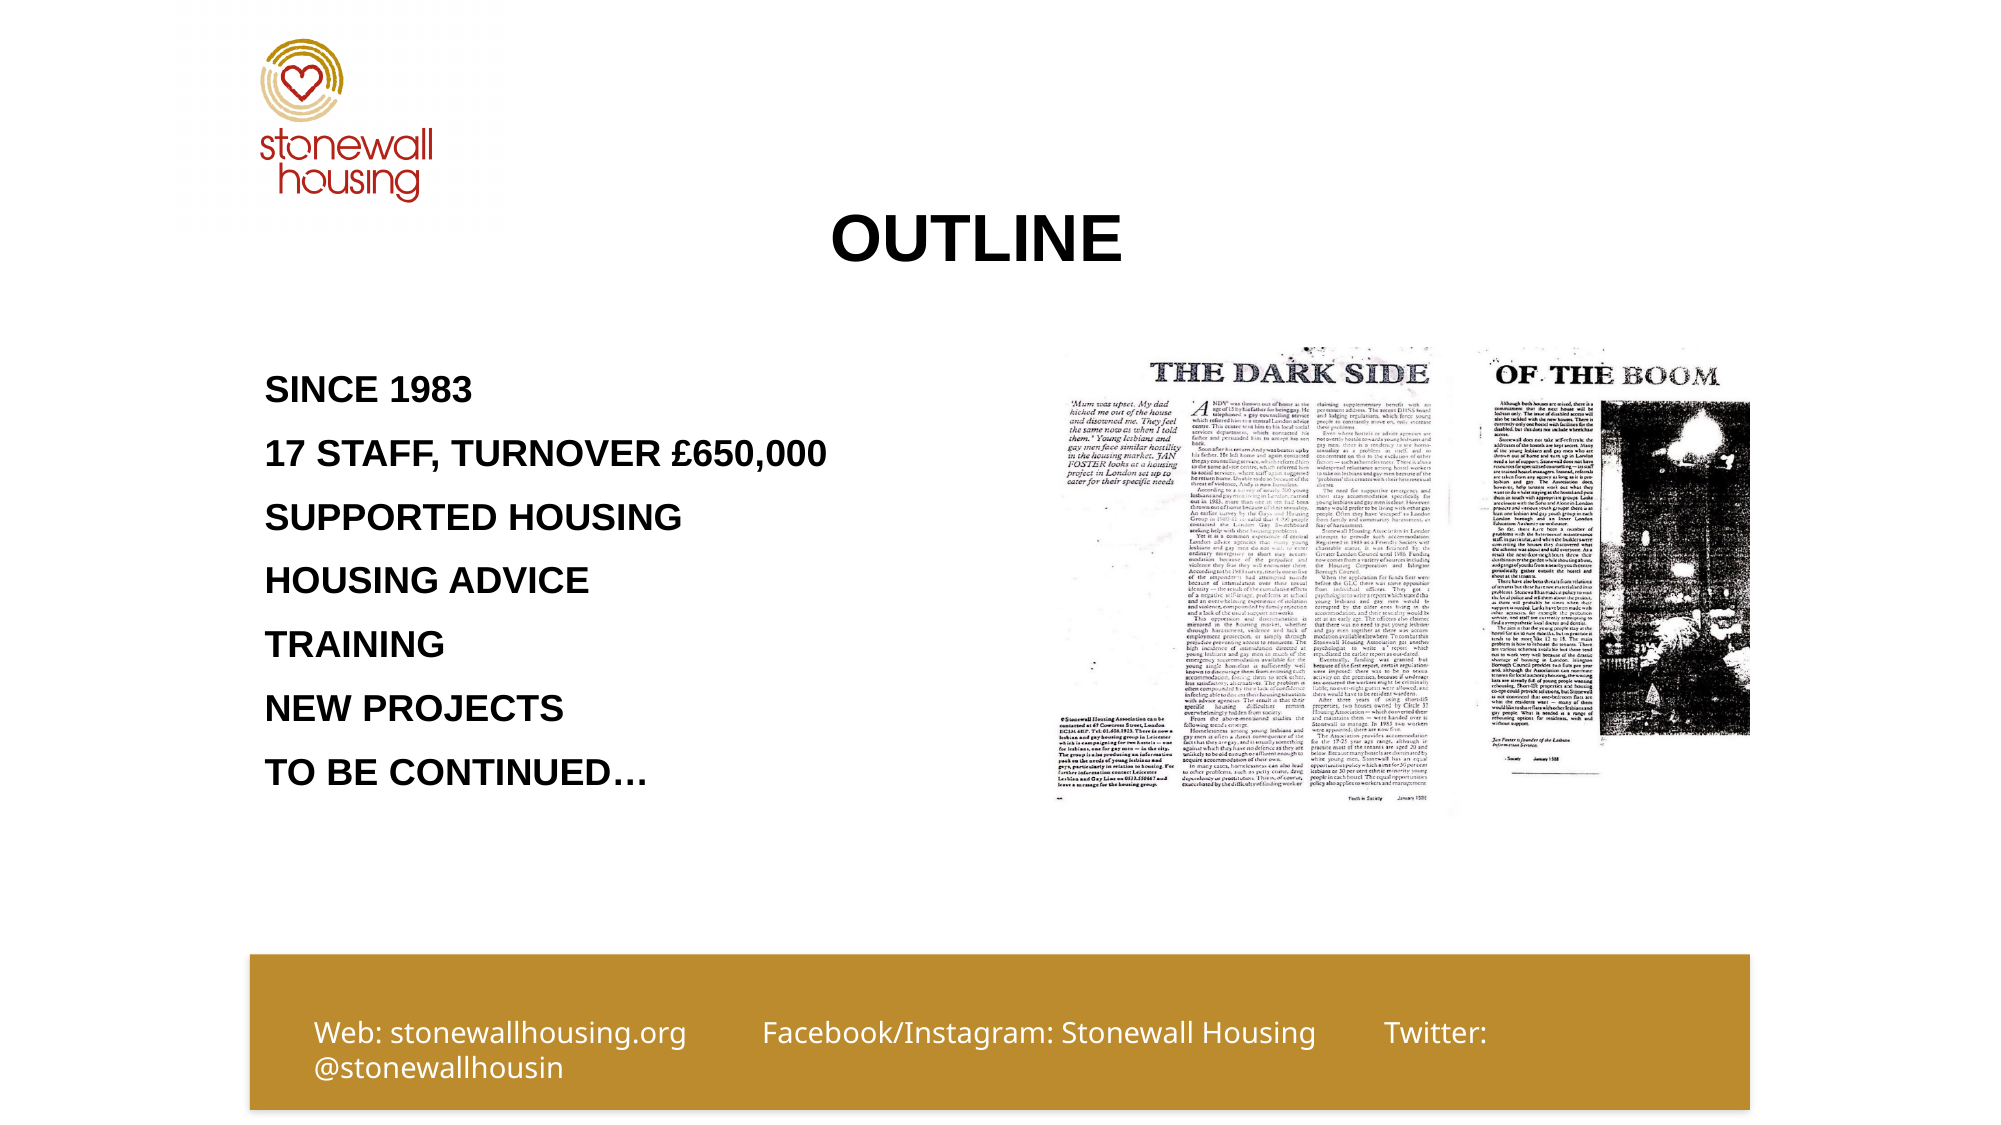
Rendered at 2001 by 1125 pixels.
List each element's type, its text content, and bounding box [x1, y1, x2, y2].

text_box OUTLINE [388, 187, 1567, 332]
text_box [249, 954, 1750, 1110]
text_box Since 1983 17 staff, turnover £650,000 Supported Housing Housing Advice Training New Projects TO BE CONTINUED… [249, 293, 1750, 800]
picture [176, 0, 516, 241]
text_box Web: stonewallhousing.org Facebook/Instagram: Stonewall Housing Twitter: @stonewallhousin [299, 1007, 1717, 1093]
picture [1053, 347, 1750, 817]
